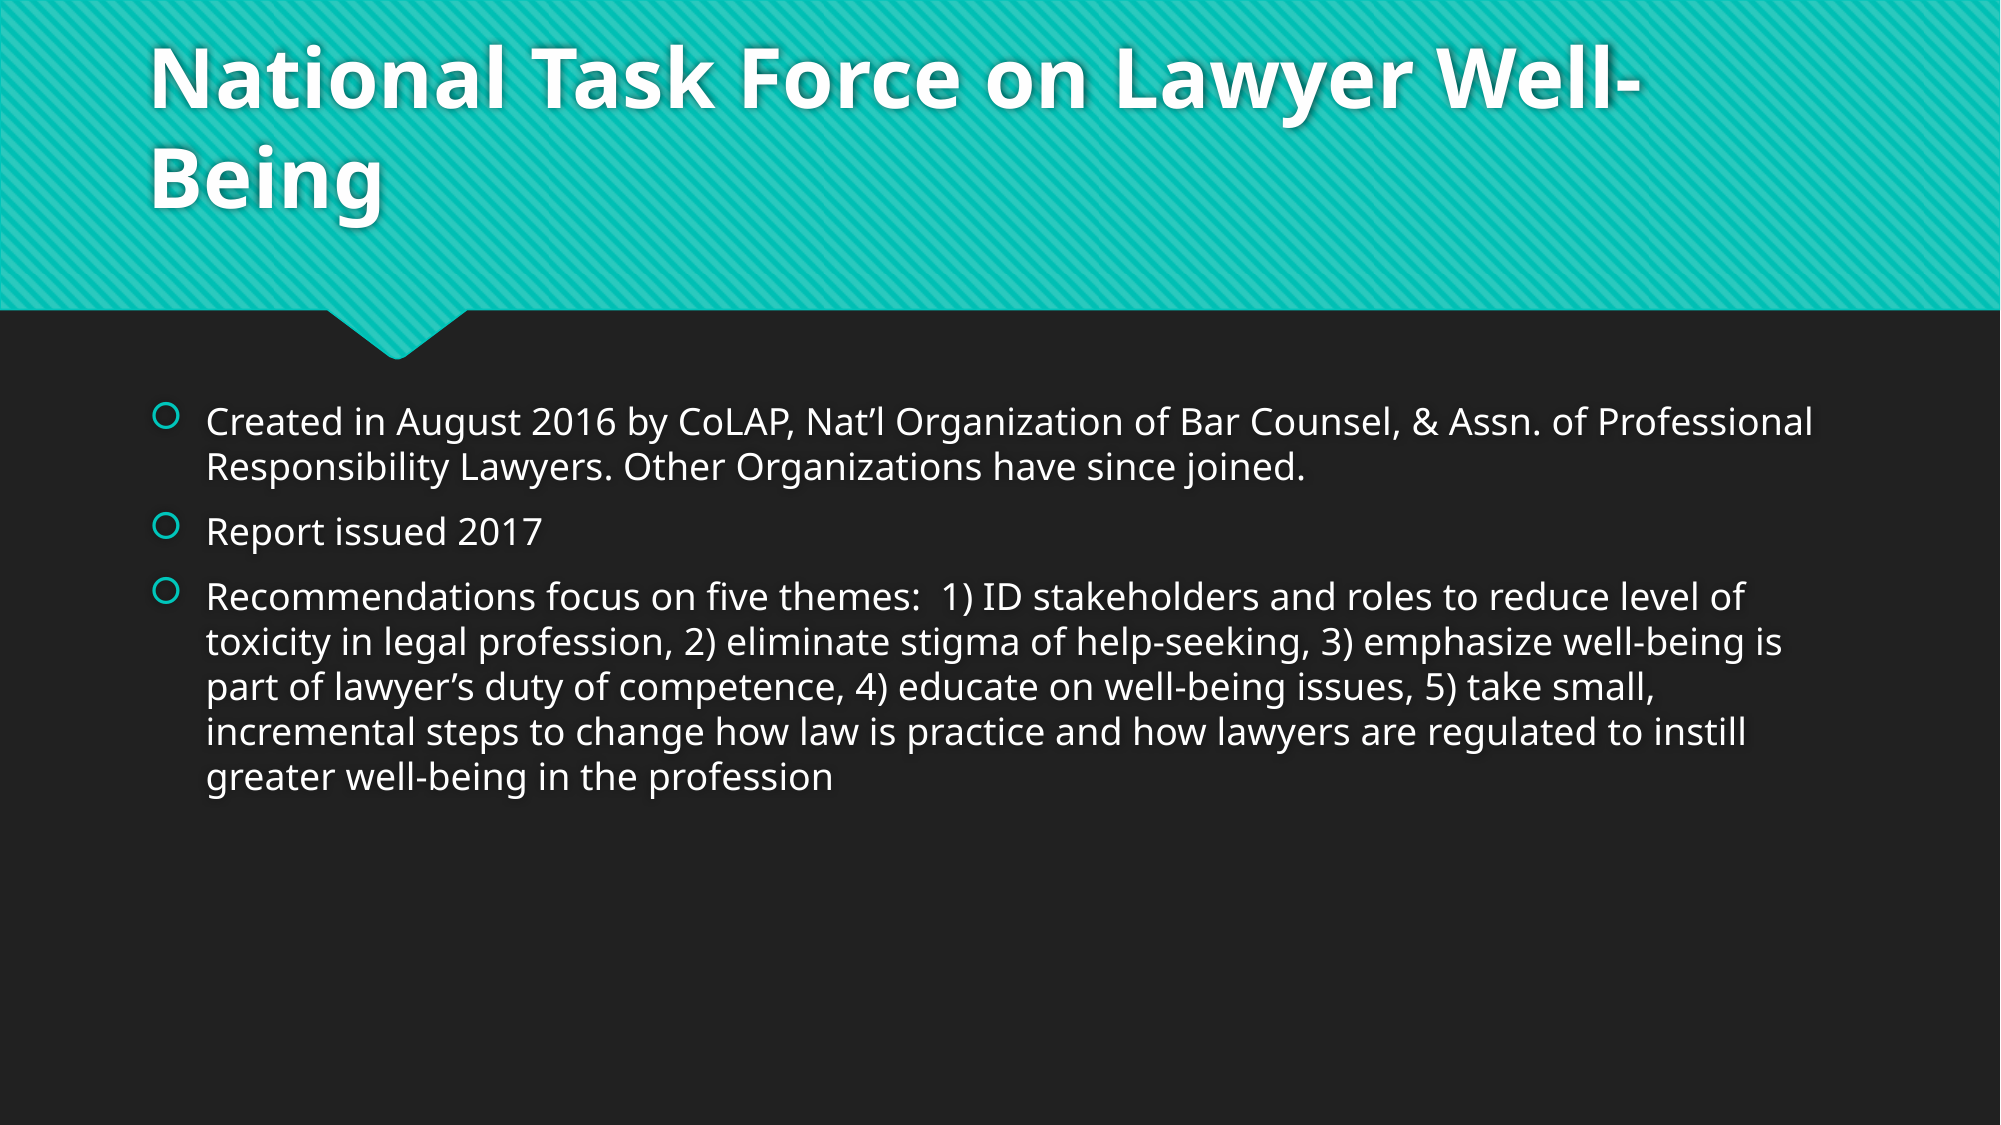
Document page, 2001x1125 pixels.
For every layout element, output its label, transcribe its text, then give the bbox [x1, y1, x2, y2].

list Created in August 2016 by CoLAP, Nat’l Organization of Bar Counsel, & Assn. of Professional Responsibility Lawyers. Other Organizations have since joined. Report issued 2017 Recommendations focus on five themes: 1) ID stakeholders and roles to reduce level of toxicity in legal profession, 2) eliminate stigma of help-seeking, 3) emphasize well-being is part of lawyer’s duty of competence, 4) educate on well-being issues, 5) take small, incremental steps to change how law is practice and how lawyers are regulated to instill greater well-being in the profession [134, 364, 1866, 962]
title National Task Force on Lawyer Well-Being [132, 73, 1868, 233]
